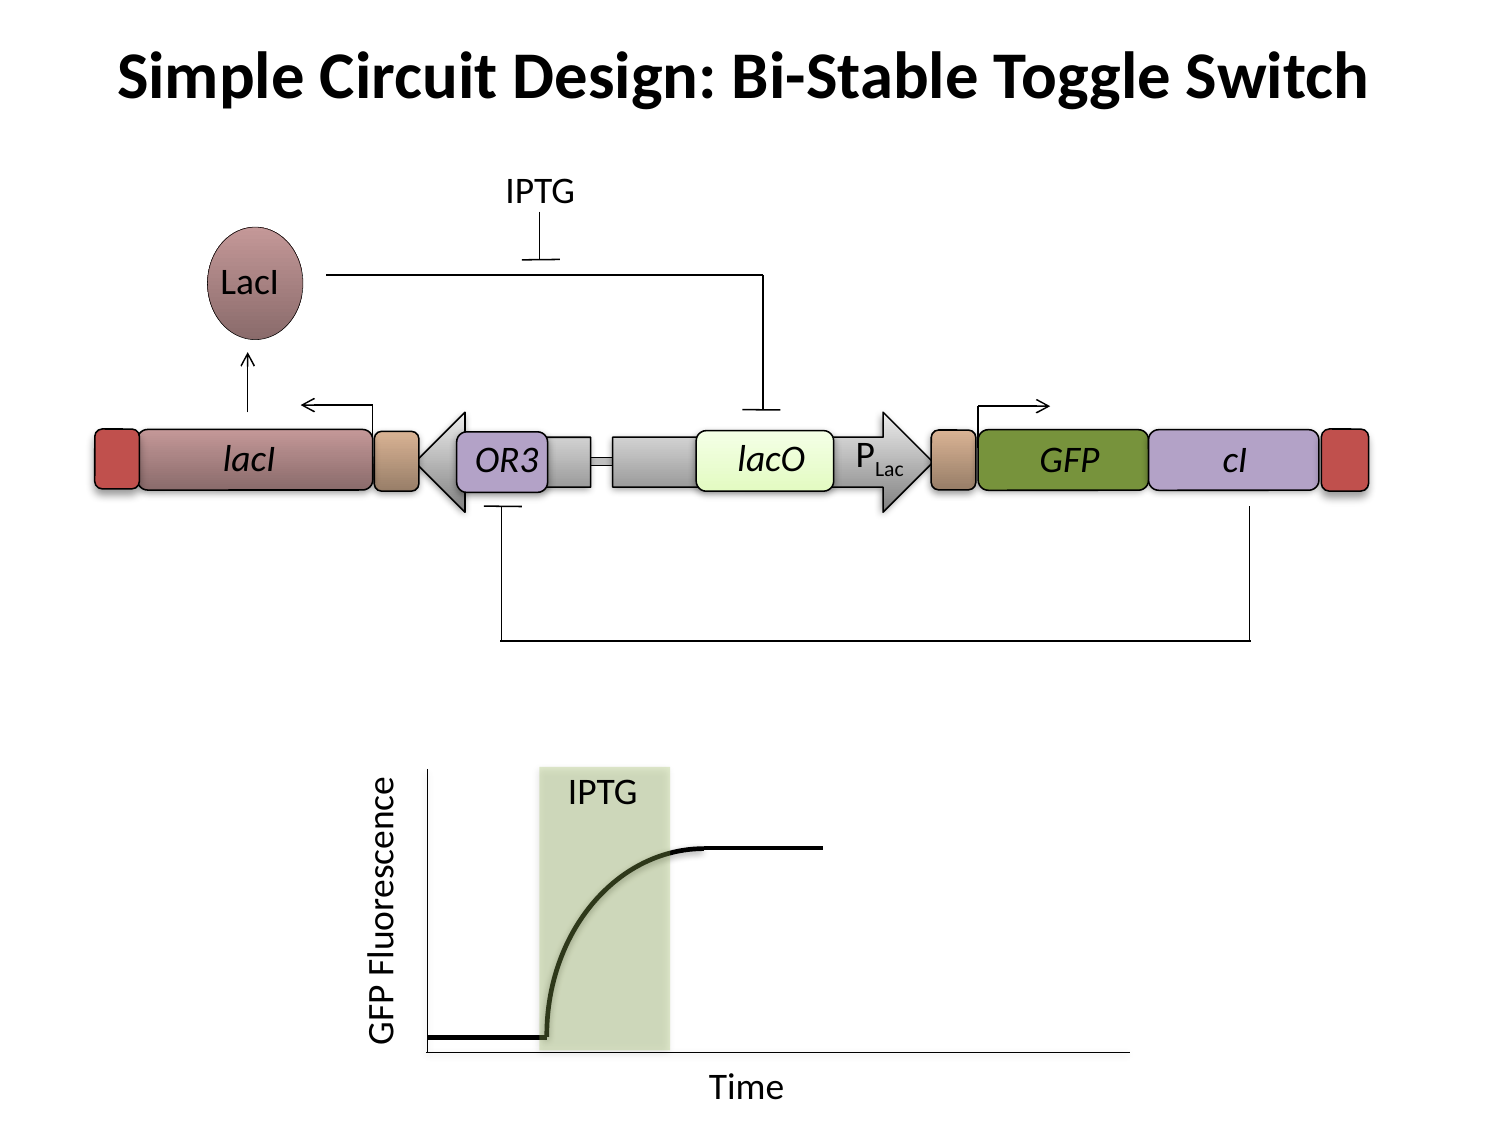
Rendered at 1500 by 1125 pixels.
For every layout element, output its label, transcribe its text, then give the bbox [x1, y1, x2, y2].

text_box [432, 847, 862, 1051]
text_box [799, 189, 936, 958]
text_box [93, 428, 141, 490]
text_box lacI [208, 456, 291, 487]
text_box [595, 456, 607, 467]
text_box [611, 456, 689, 488]
text_box IPTG [553, 759, 653, 820]
text_box [139, 428, 374, 491]
text_box Simple Circuit Design: Bi-Stable Toggle Switch [12, 24, 1475, 120]
text_box [455, 456, 547, 494]
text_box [695, 425, 794, 492]
text_box [1322, 428, 1370, 492]
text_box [204, 158, 781, 448]
text_box P [443, 456, 452, 490]
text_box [977, 427, 1146, 491]
text_box [424, 456, 466, 513]
text_box [376, 456, 420, 492]
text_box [977, 405, 1051, 426]
text_box GFP Fluorescence [348, 761, 409, 1060]
text_box OR3 [459, 456, 554, 488]
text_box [1148, 427, 1320, 491]
text_box [539, 766, 671, 846]
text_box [427, 1060, 862, 1125]
text_box [554, 456, 592, 488]
text_box [940, 429, 972, 491]
